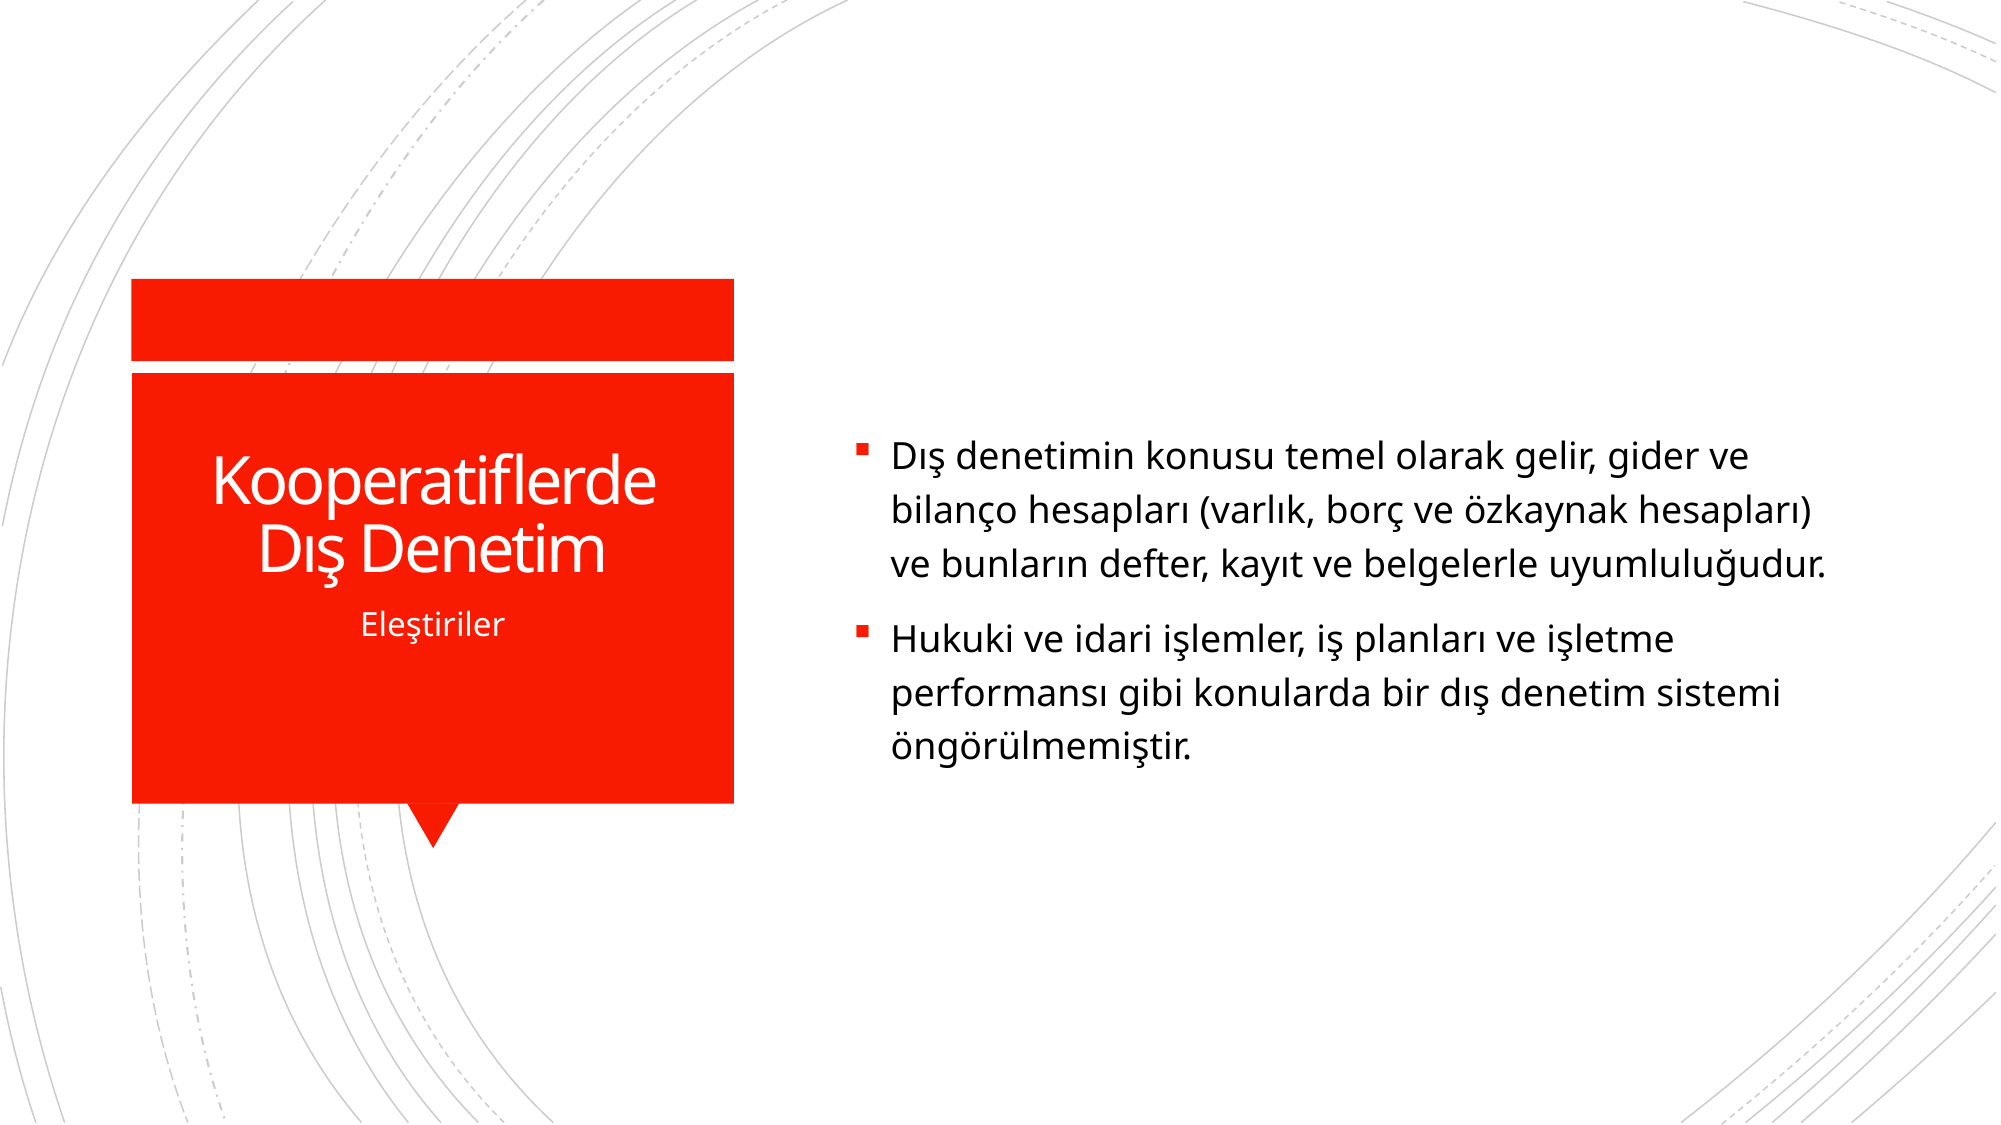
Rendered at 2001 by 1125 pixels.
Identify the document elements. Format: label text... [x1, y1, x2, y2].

title Kooperatiflerde Dış Denetim [145, 385, 721, 587]
list Eleştiriler [145, 587, 721, 788]
list Dış denetimin konusu temel olarak gelir, gider ve bilanço hesapları (varlık, borç ve özkaynak hesapları) ve bunların defter, kayıt ve belgelerle uyumluluğudur. Hukuki ve idari işlemler, iş planları ve işletme performansı gibi konularda bir dış denetim sistemi öngörülmemiştir. [838, 131, 1868, 993]
